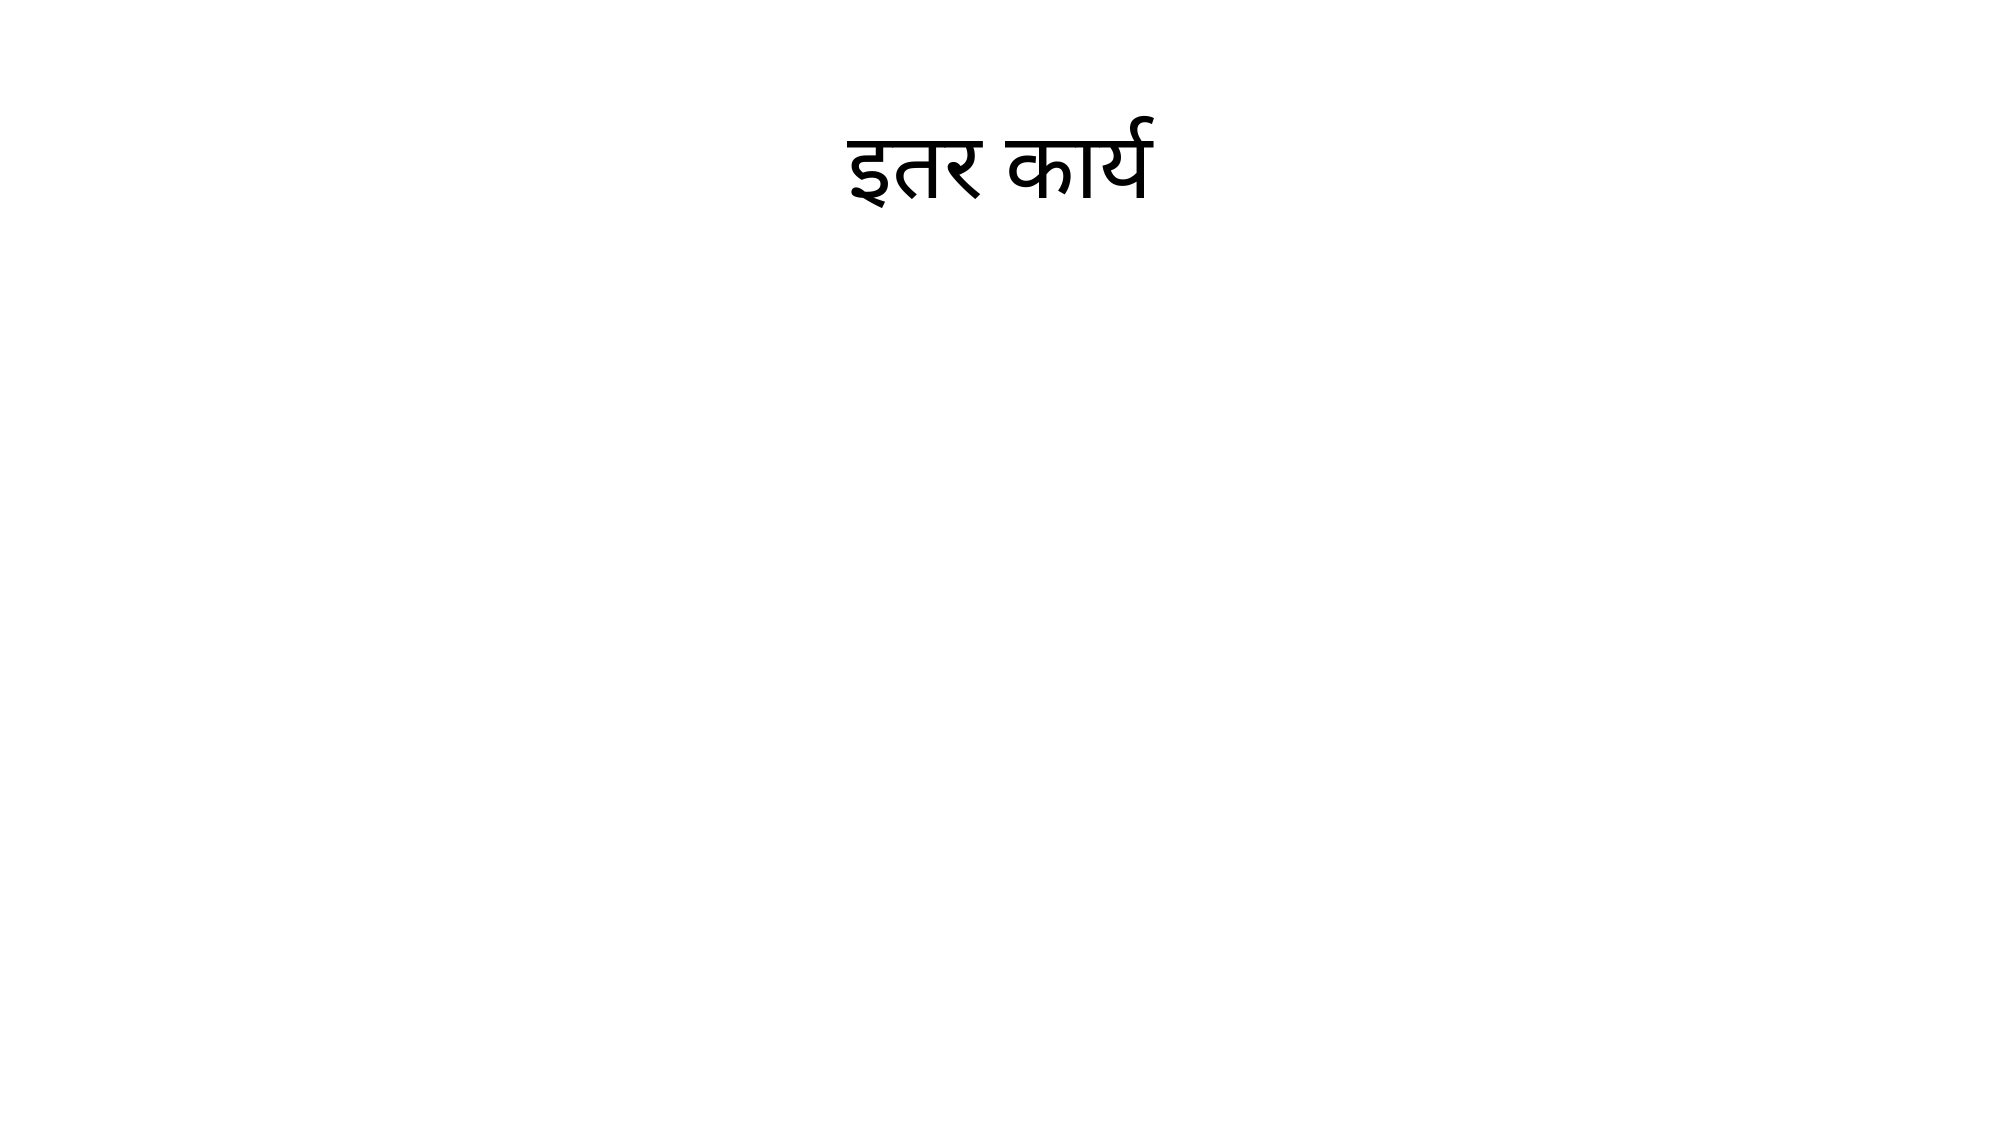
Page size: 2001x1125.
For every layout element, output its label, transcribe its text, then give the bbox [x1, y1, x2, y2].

title इतर कार्य [137, 59, 1863, 278]
